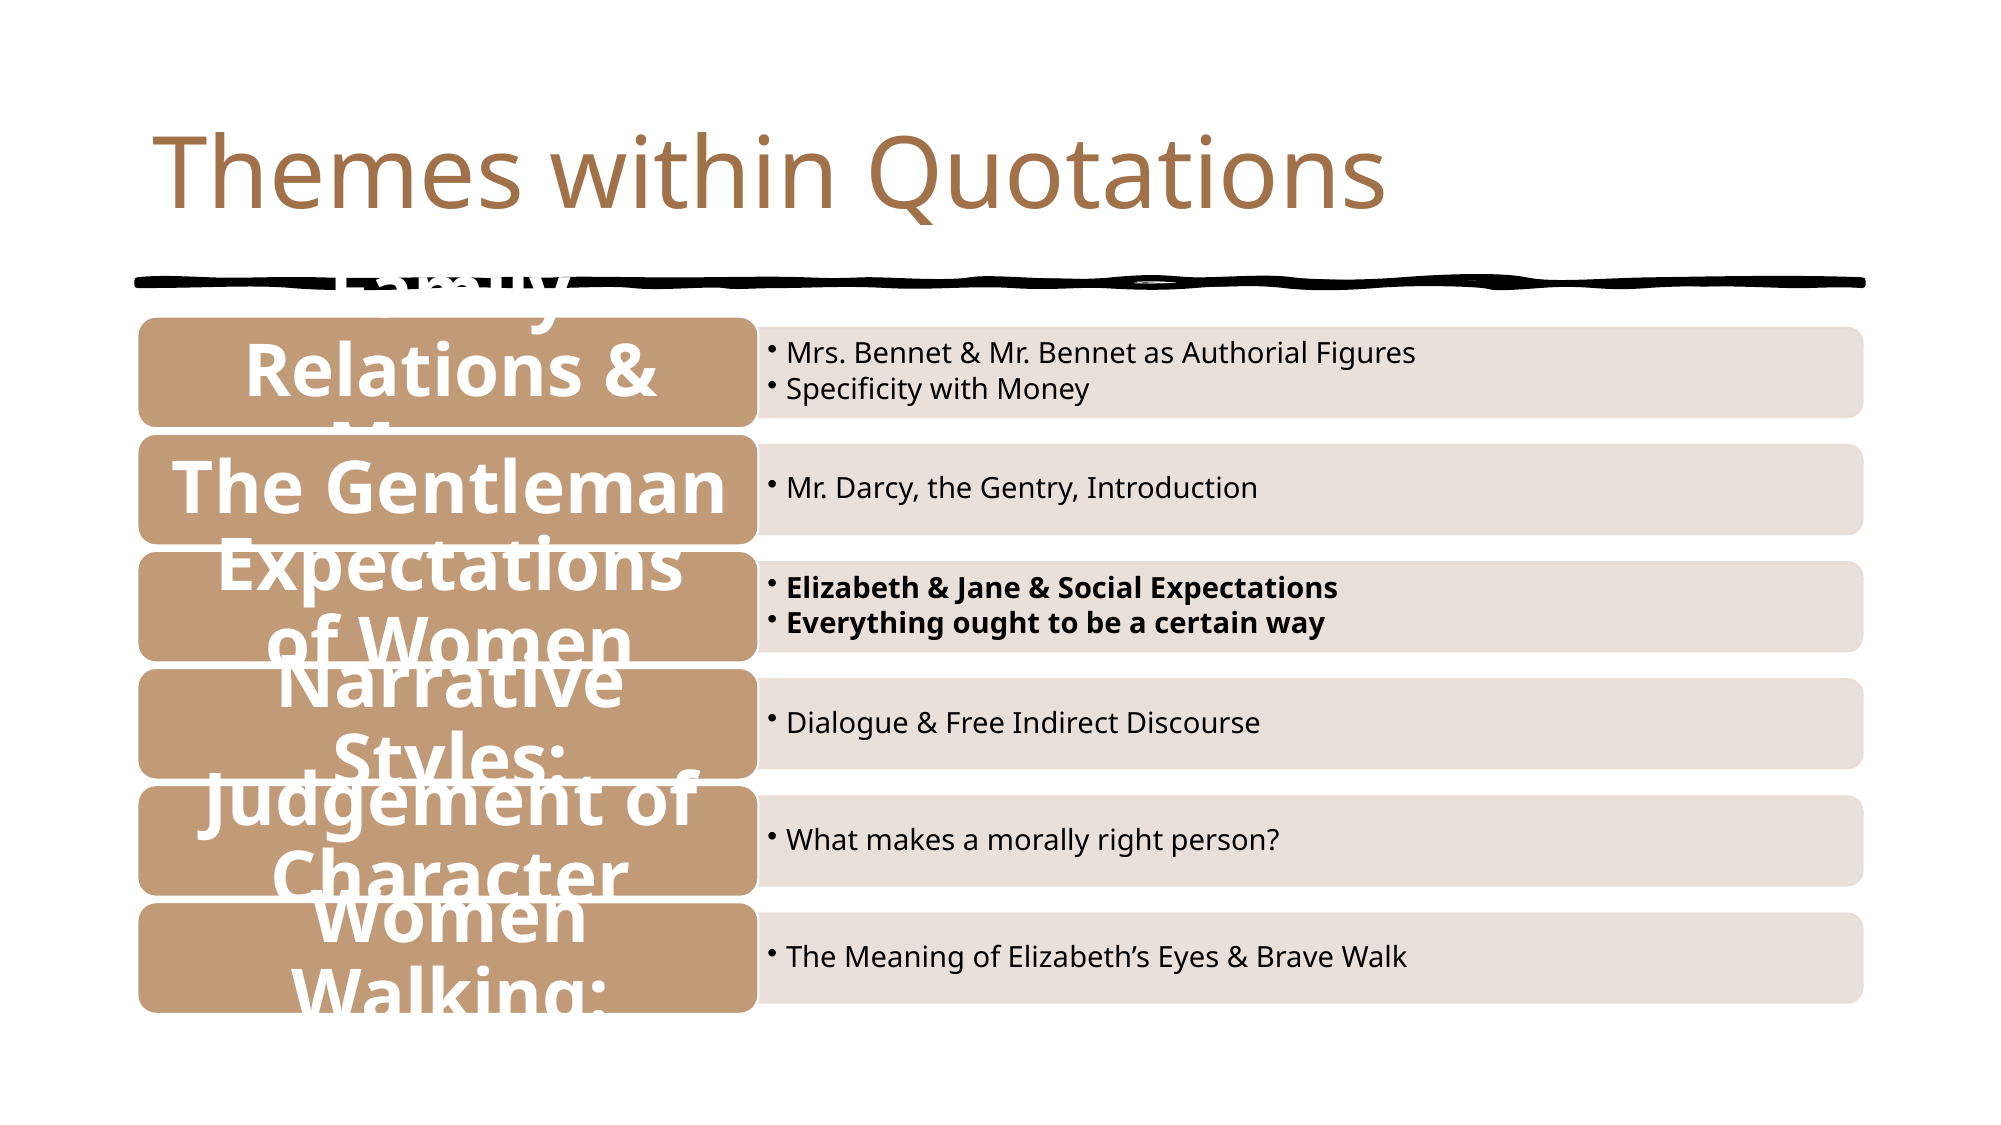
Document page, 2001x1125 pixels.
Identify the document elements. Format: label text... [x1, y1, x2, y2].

title Themes within Quotations [137, 59, 1863, 278]
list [137, 316, 1863, 1014]
